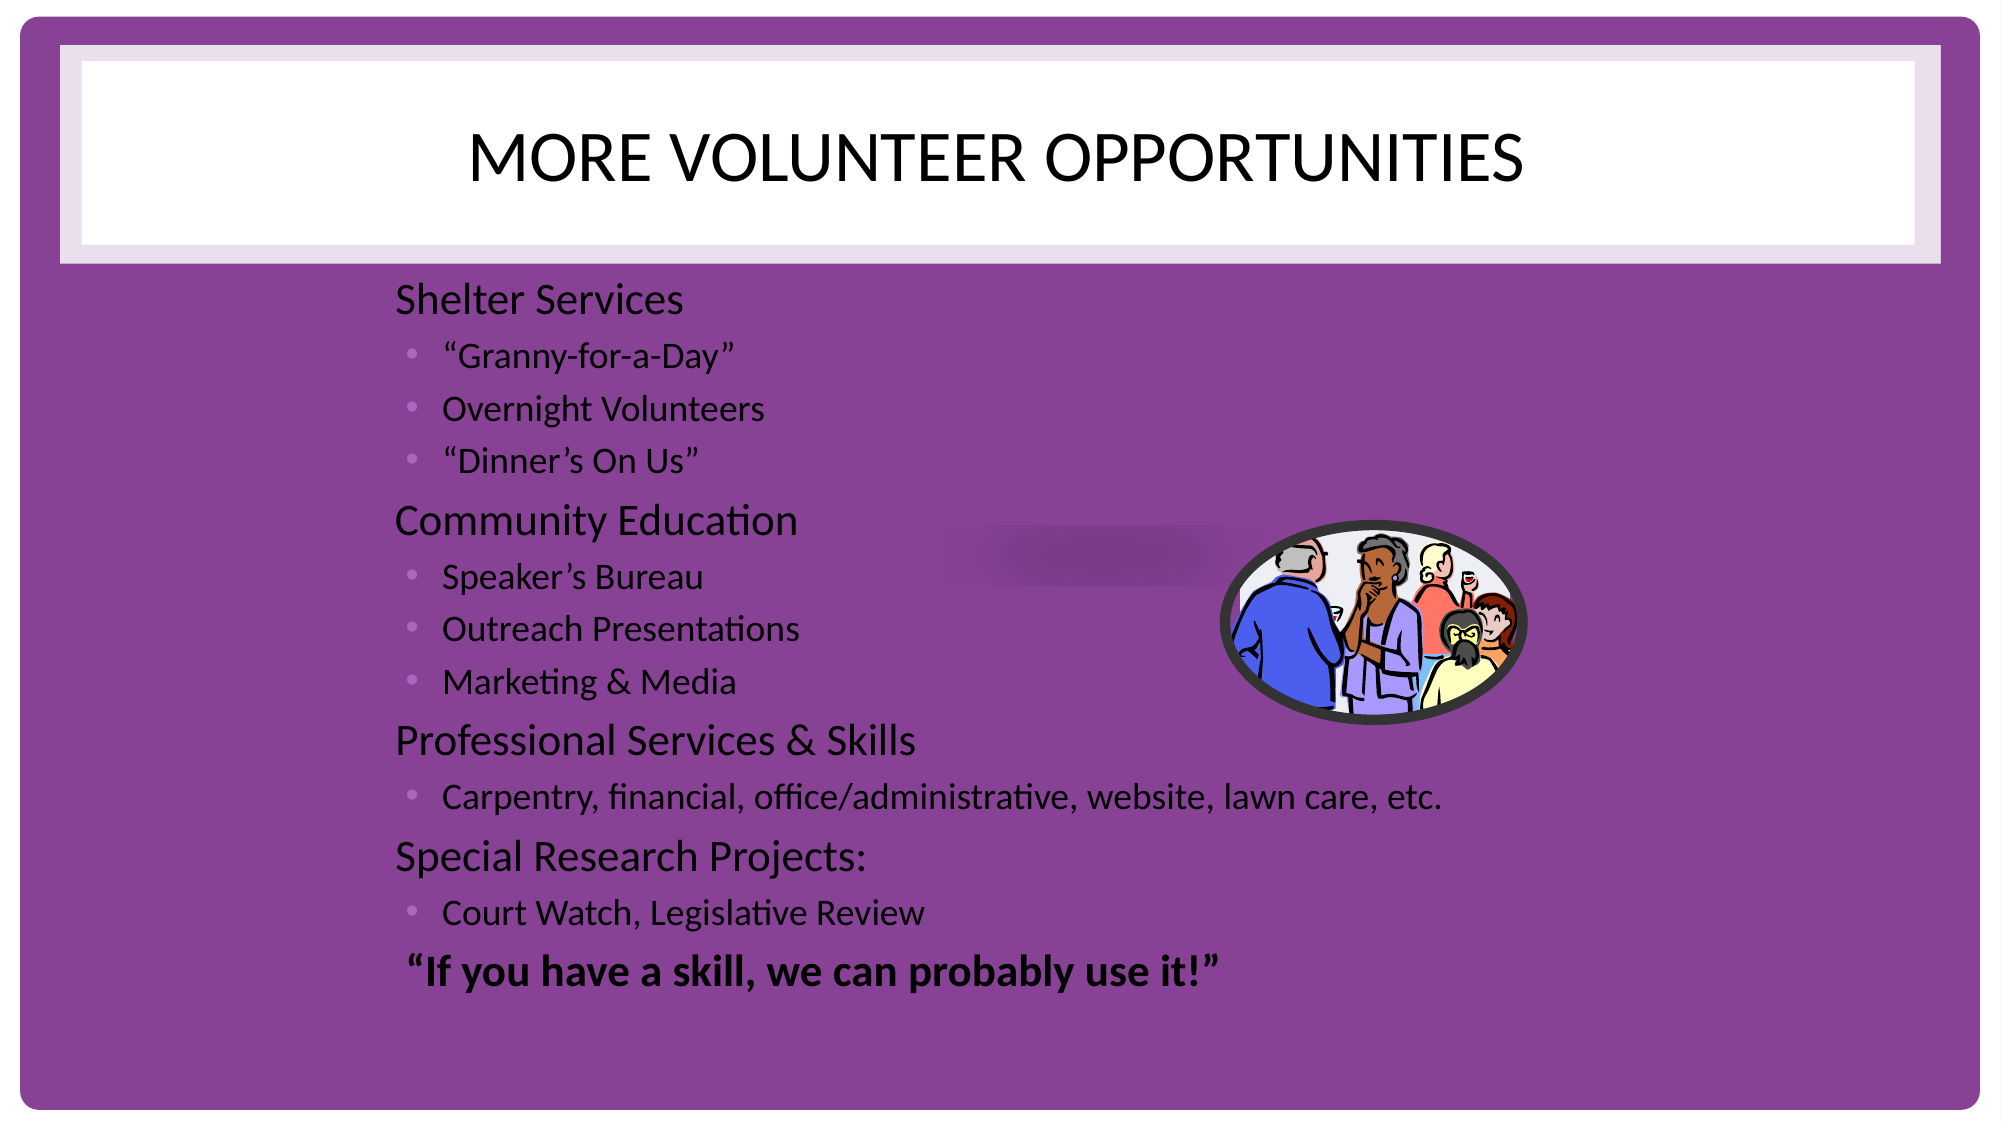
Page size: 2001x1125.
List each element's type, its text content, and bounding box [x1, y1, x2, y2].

picture [1224, 524, 1523, 721]
list Shelter Services “Granny-for-a-Day” Overnight Volunteers “Dinner’s On Us” Community Education Speaker’s Bureau Outreach Presentations Marketing & Media Professional Services & Skills Carpentry, financial, office/administrative, website, lawn care, etc. Special Research Projects: Court Watch, Legislative Review “If you have a skill, we can probably use it!” [324, 262, 1675, 1005]
title More Volunteer Opportunities [93, 66, 1900, 238]
